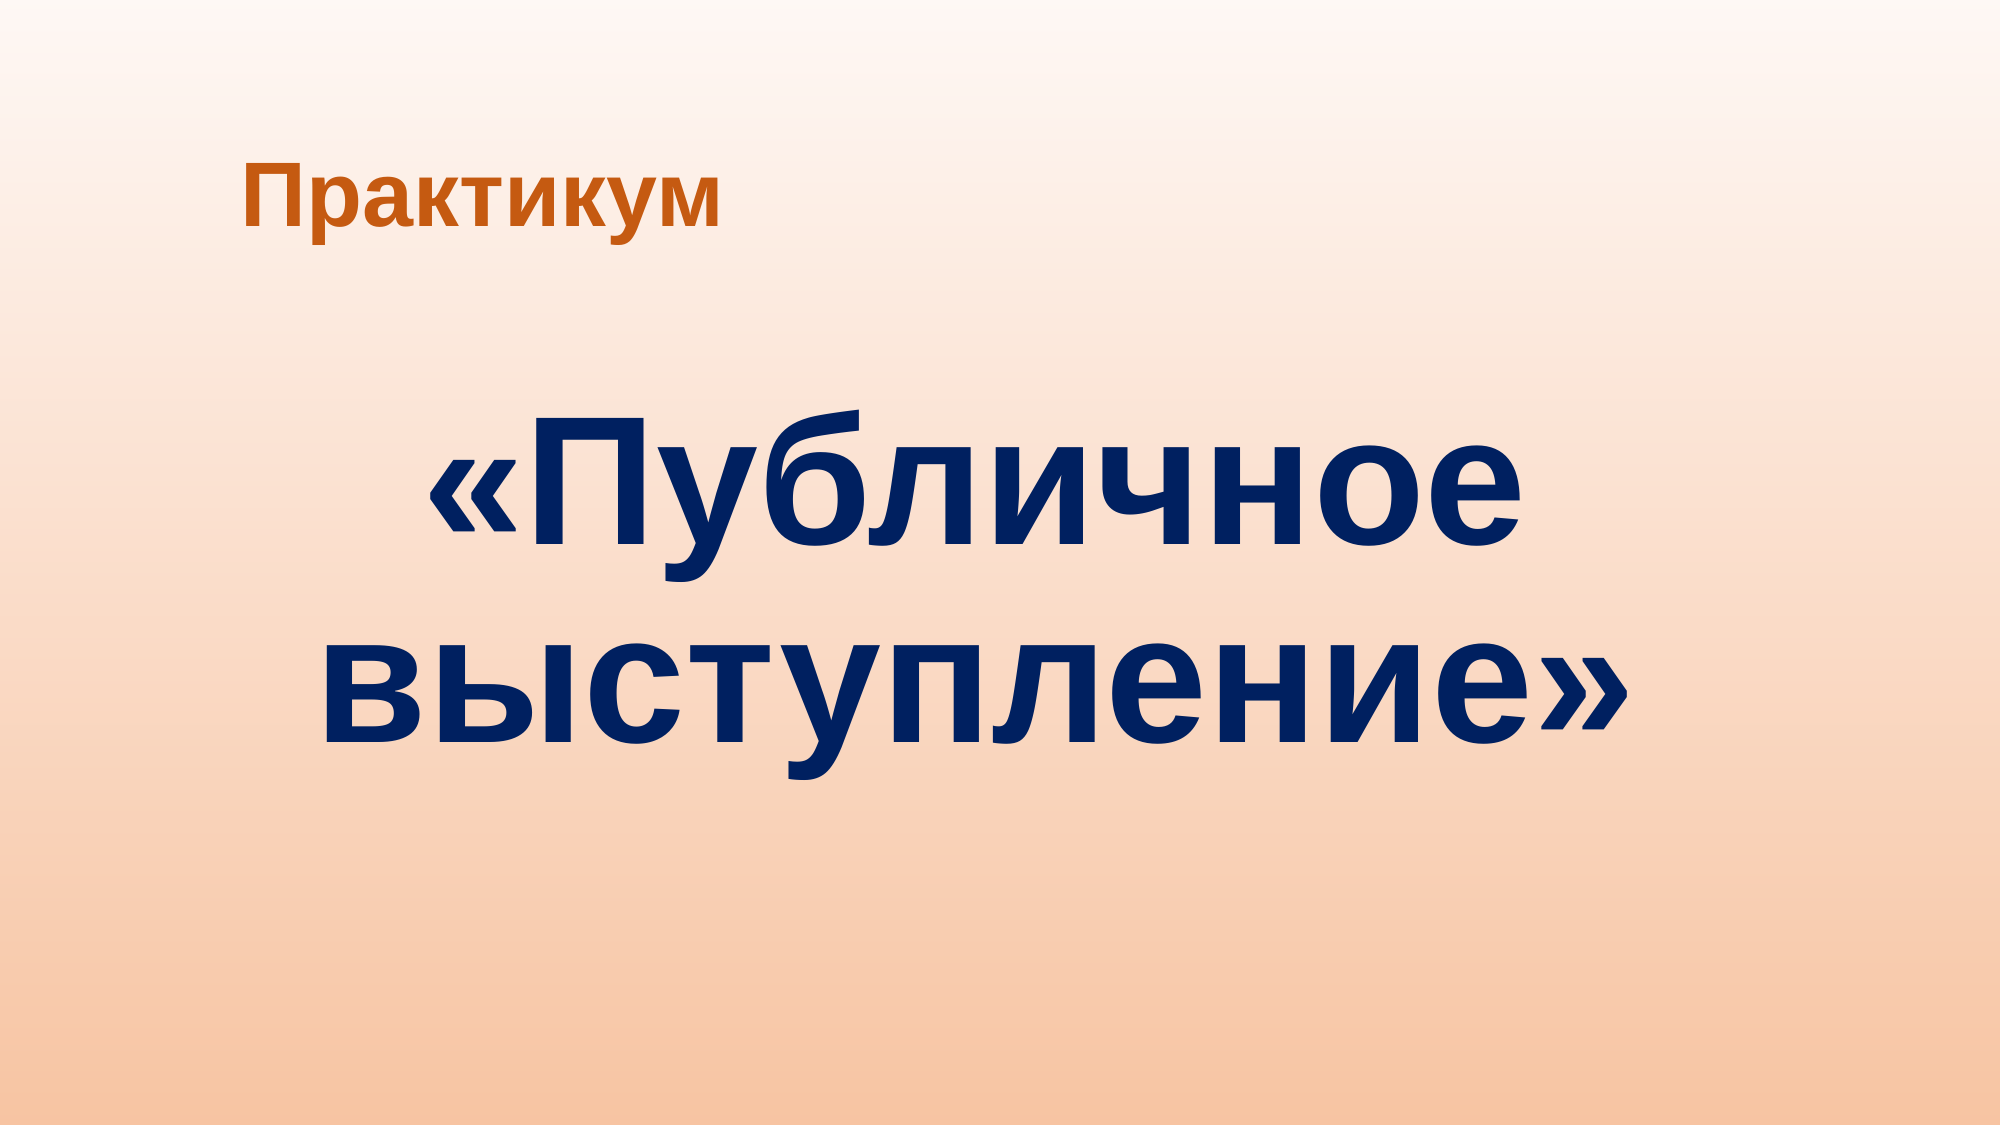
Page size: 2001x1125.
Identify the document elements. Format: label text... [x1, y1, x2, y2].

subtitle Практикум «Публичное выступление» [225, 139, 1726, 411]
